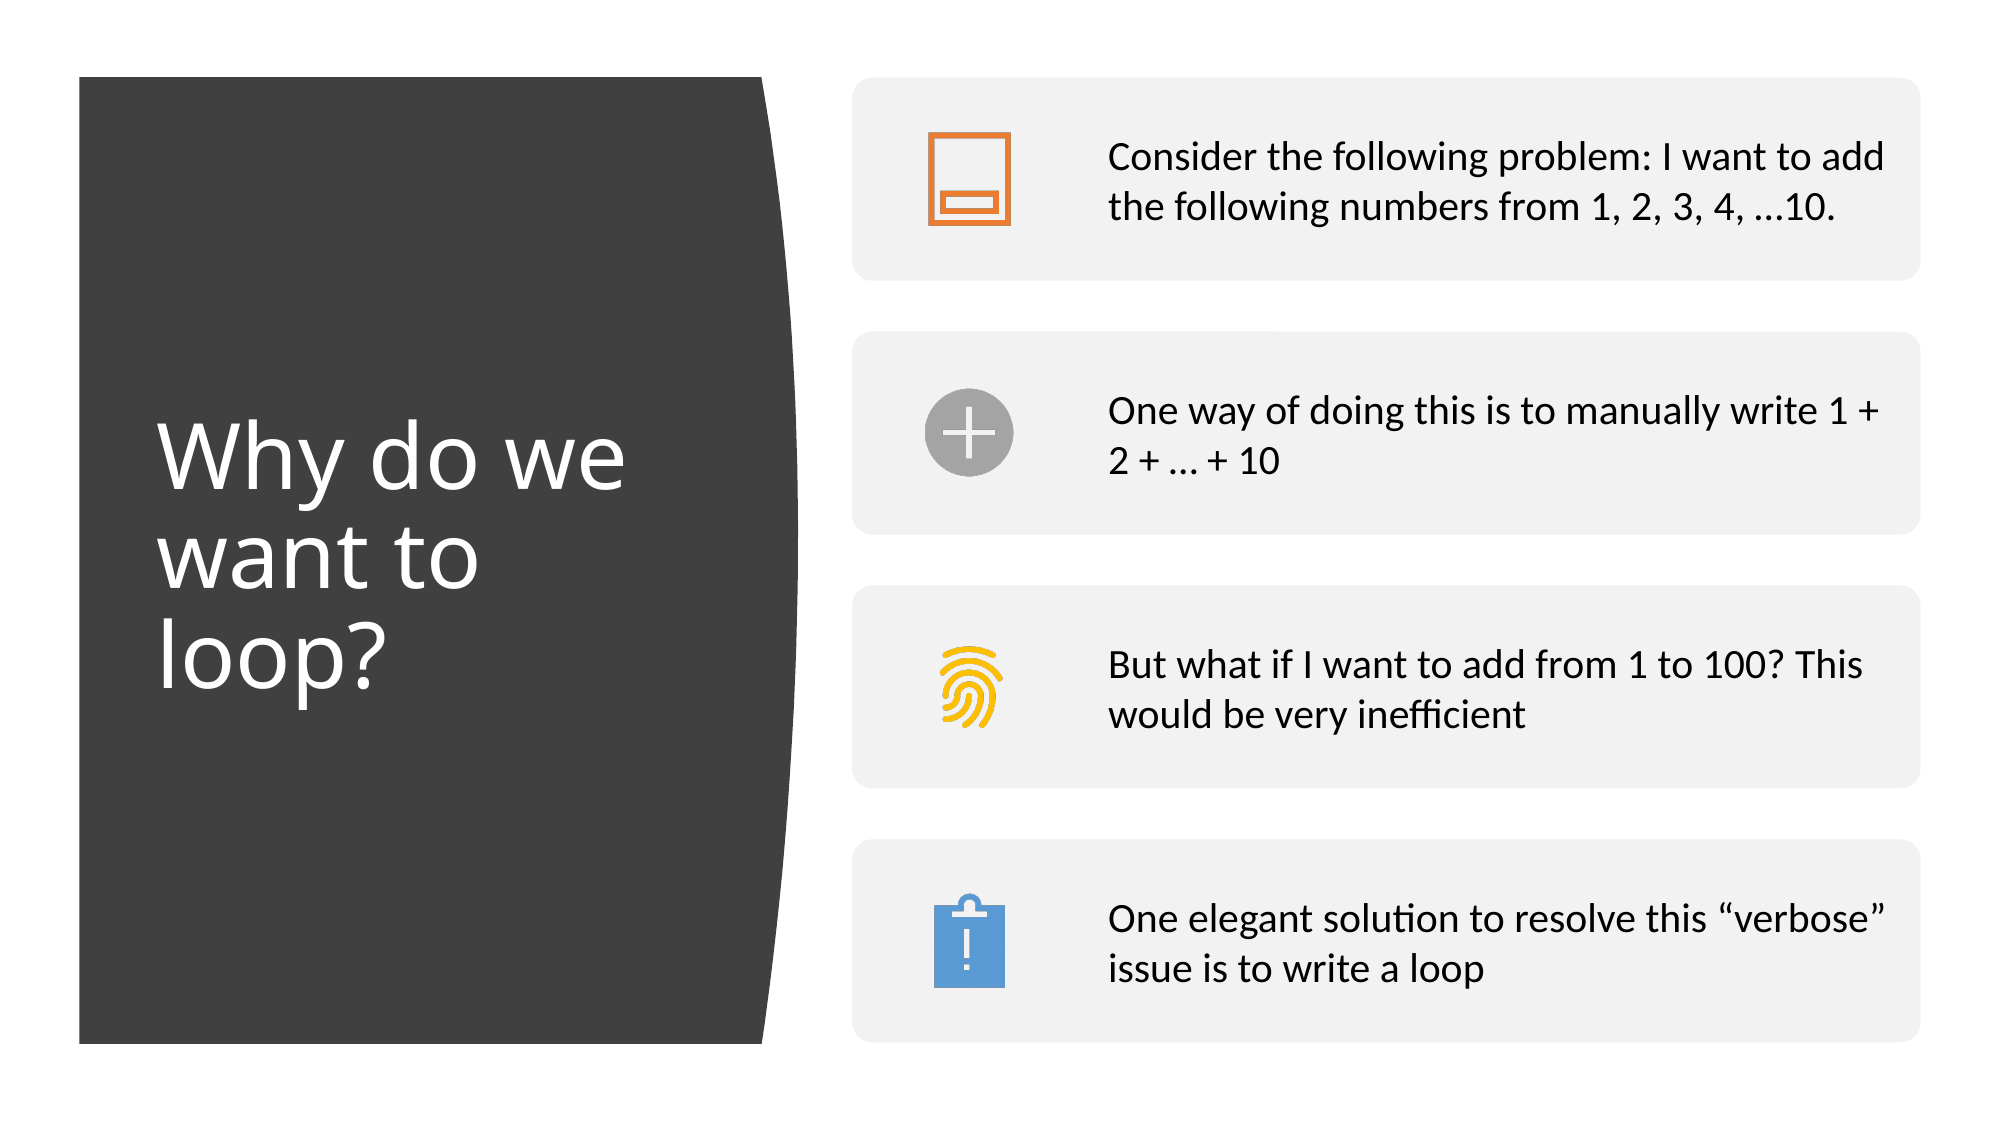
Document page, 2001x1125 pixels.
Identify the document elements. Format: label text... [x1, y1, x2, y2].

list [852, 77, 1921, 1043]
title Why do we want to loop? [141, 166, 702, 953]
text_box [78, 76, 800, 1045]
